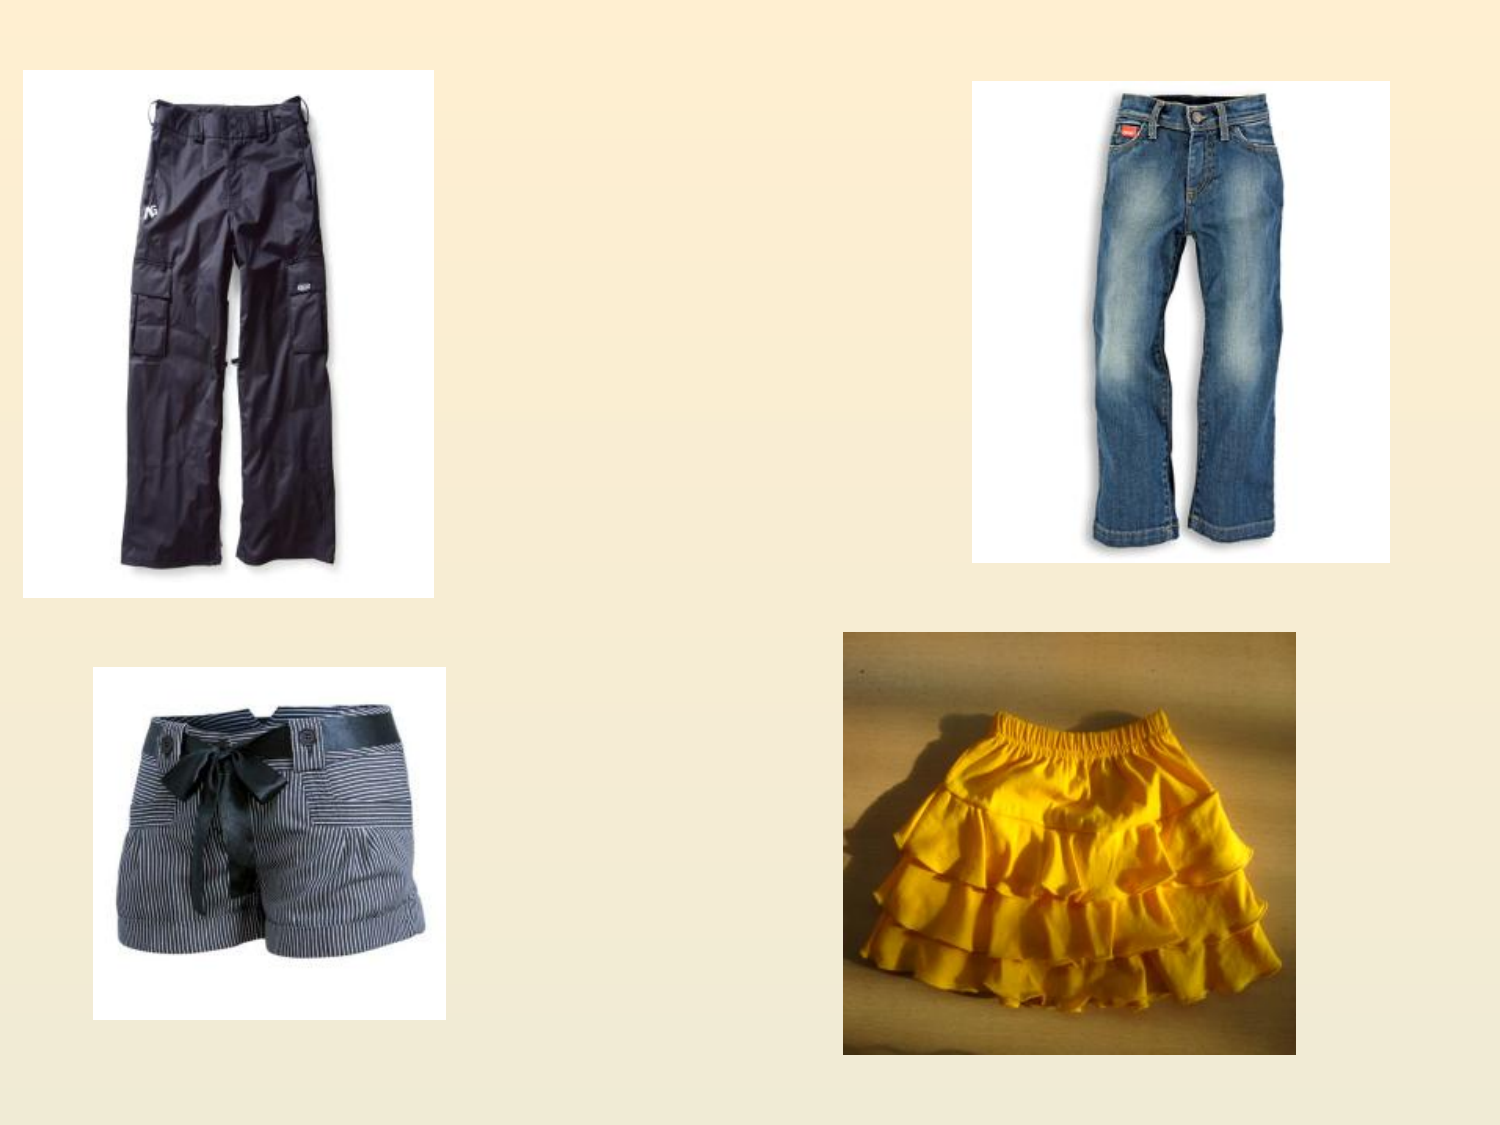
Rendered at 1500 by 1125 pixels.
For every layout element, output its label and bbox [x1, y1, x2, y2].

picture [23, 70, 434, 598]
picture [843, 632, 1296, 1055]
picture [93, 667, 446, 1020]
picture [972, 81, 1390, 563]
